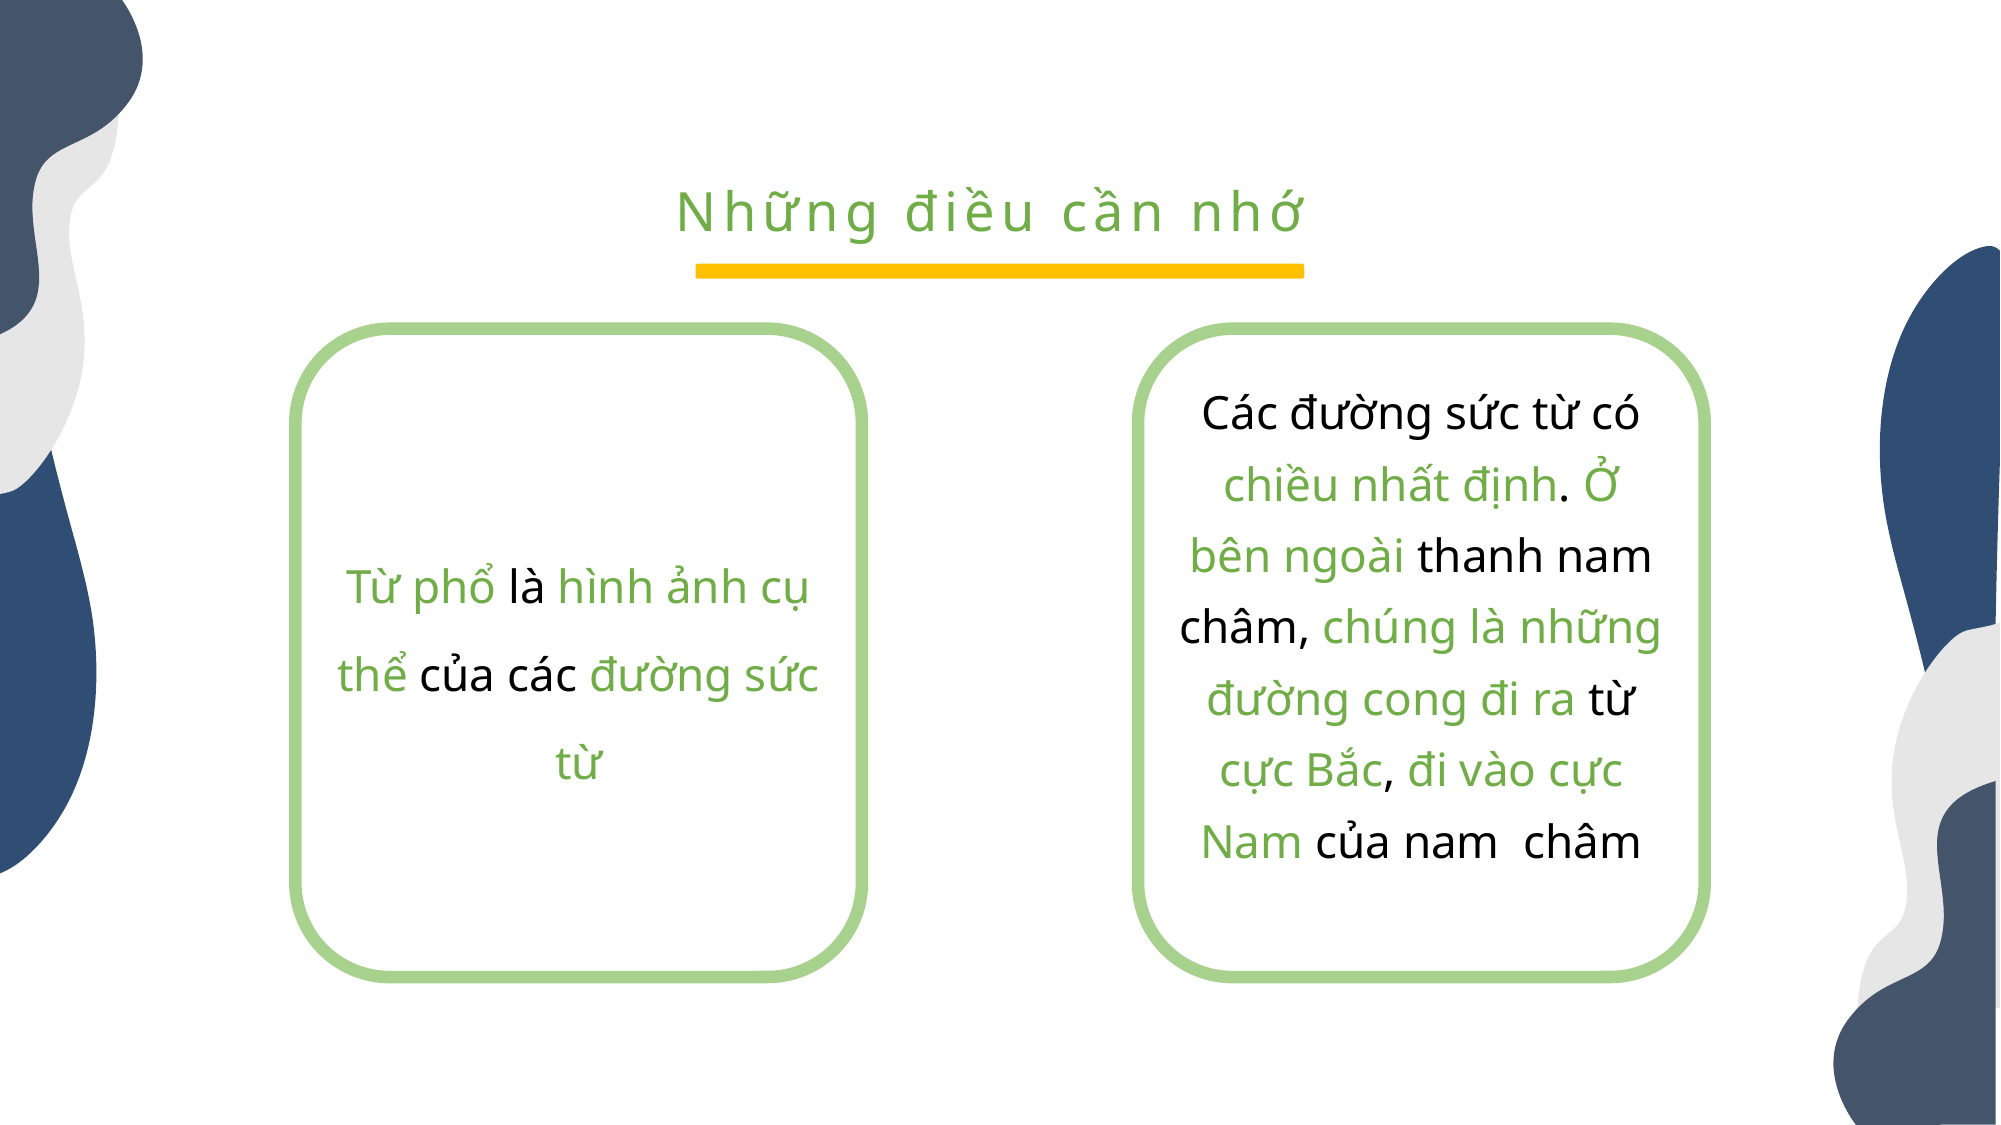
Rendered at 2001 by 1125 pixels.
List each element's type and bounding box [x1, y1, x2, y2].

text_box [295, 328, 862, 978]
text_box [1833, 239, 2000, 1125]
text_box [578, 169, 1422, 279]
text_box [0, 0, 143, 883]
text_box [1138, 328, 1705, 978]
